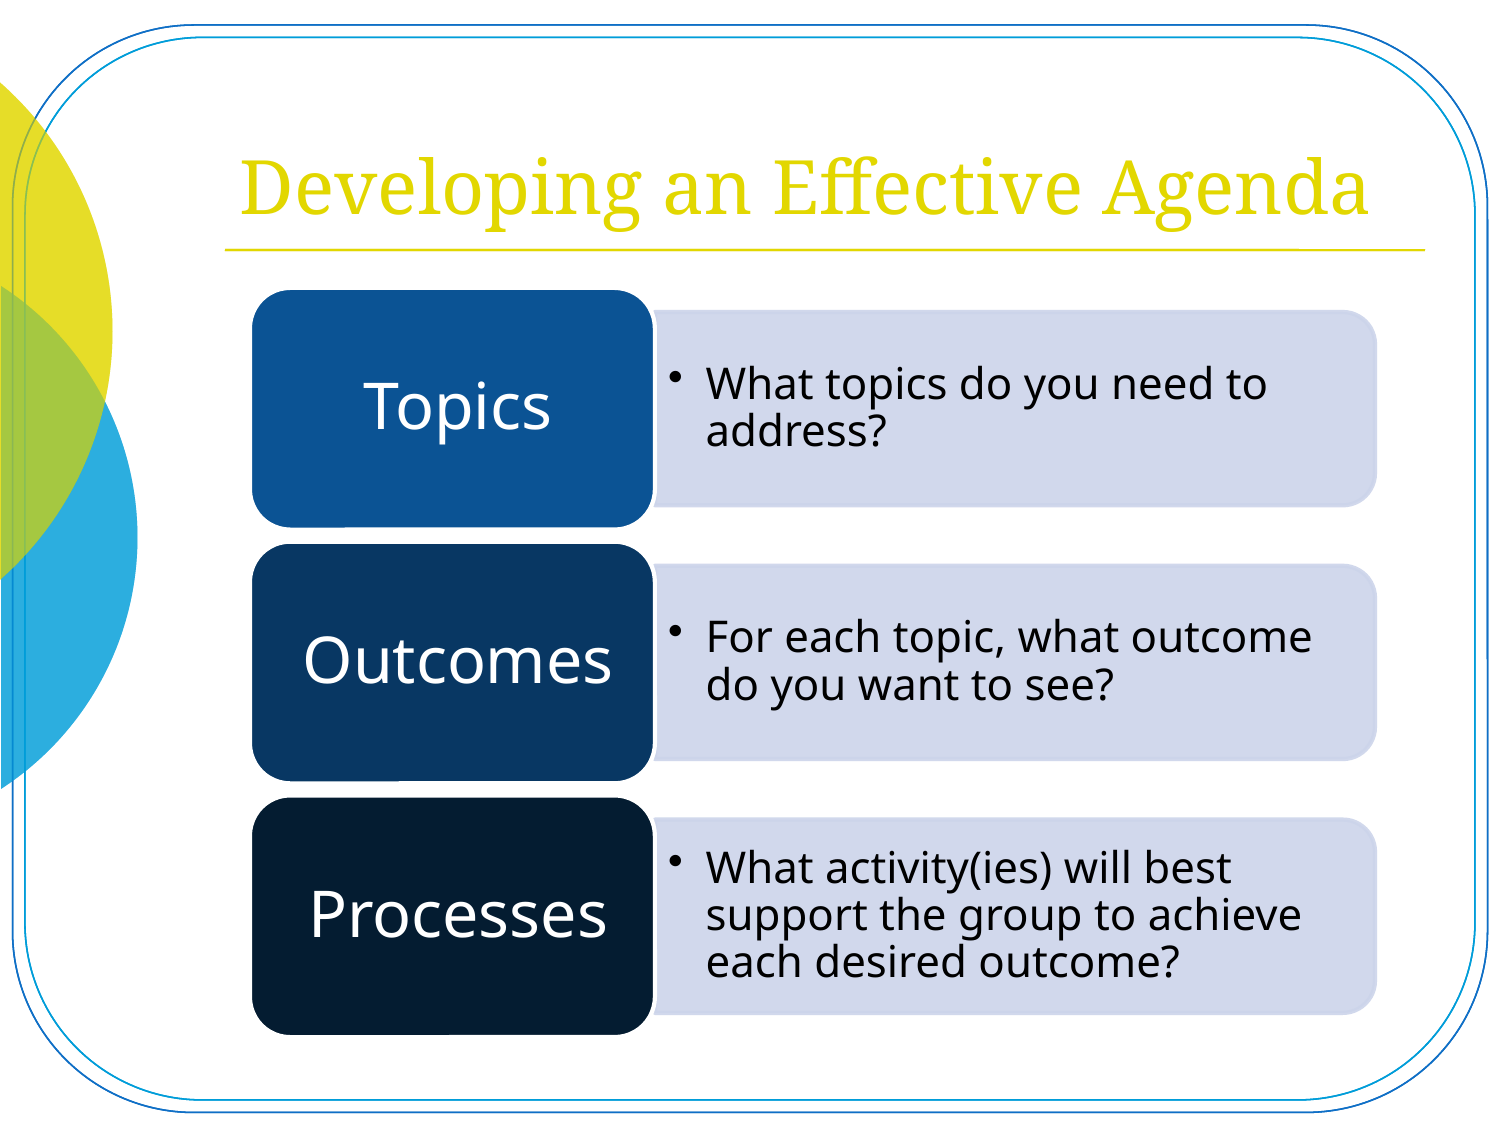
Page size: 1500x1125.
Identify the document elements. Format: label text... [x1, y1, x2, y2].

title Developing an Effective Agenda [224, 49, 1425, 238]
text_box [249, 287, 1376, 1038]
